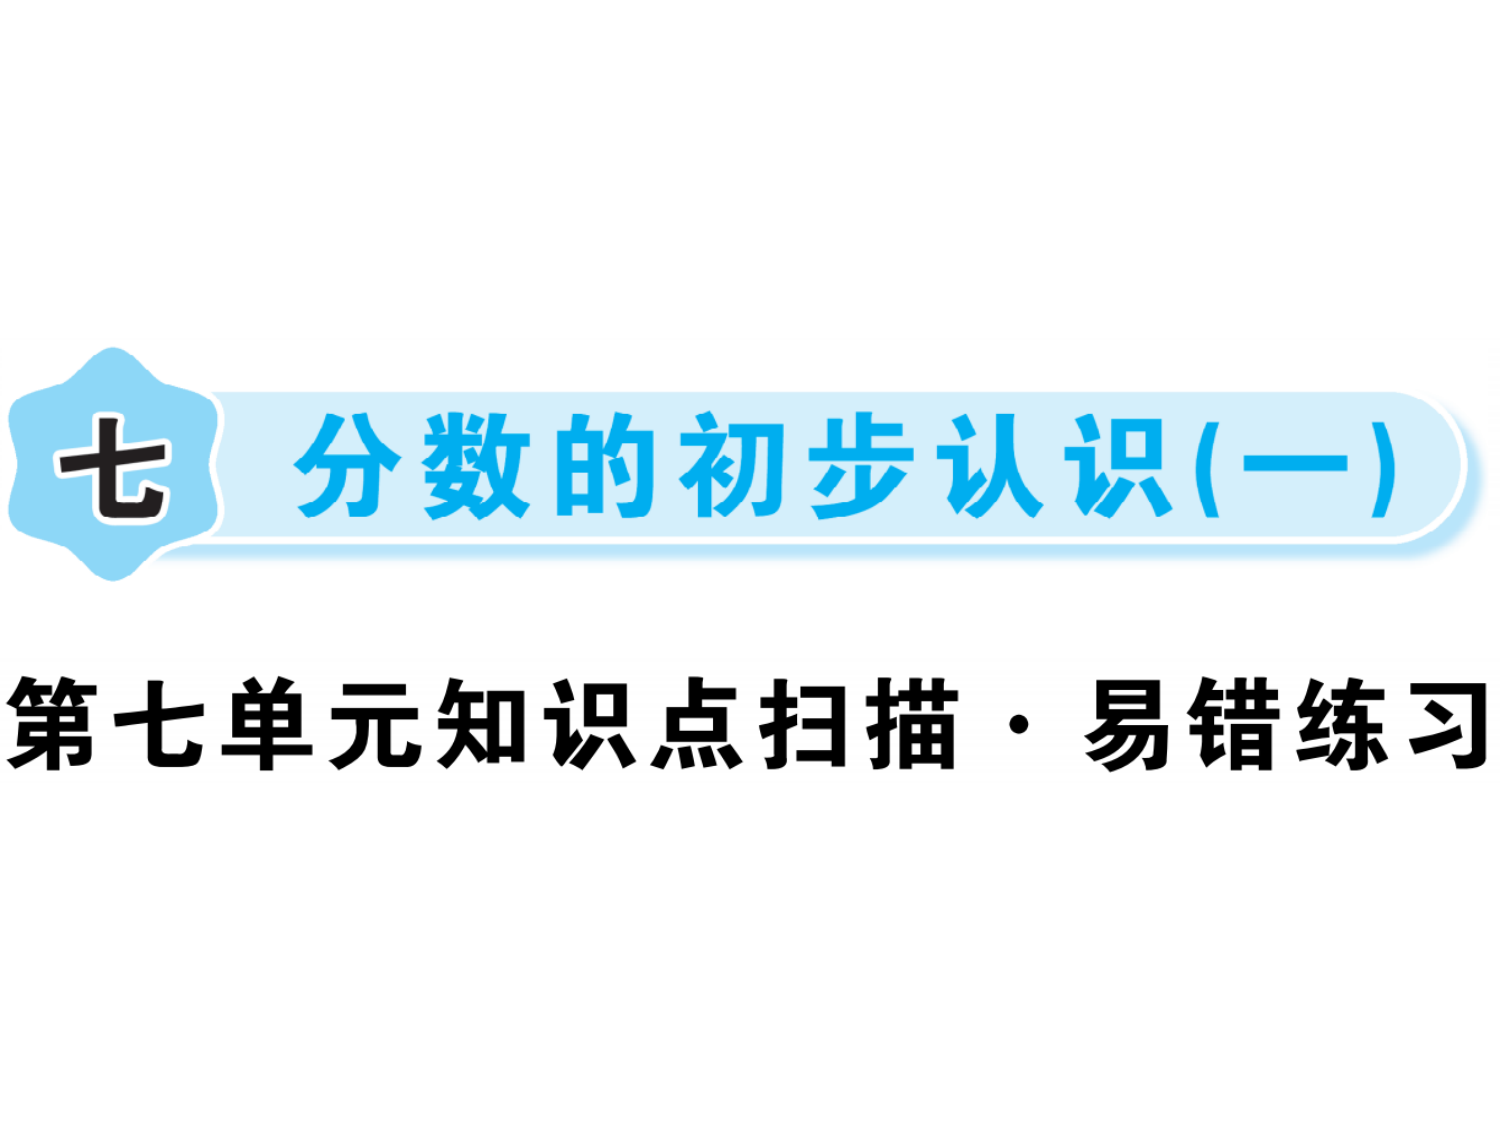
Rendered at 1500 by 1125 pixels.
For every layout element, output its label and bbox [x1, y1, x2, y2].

picture [0, 338, 1500, 589]
picture [0, 656, 1500, 783]
